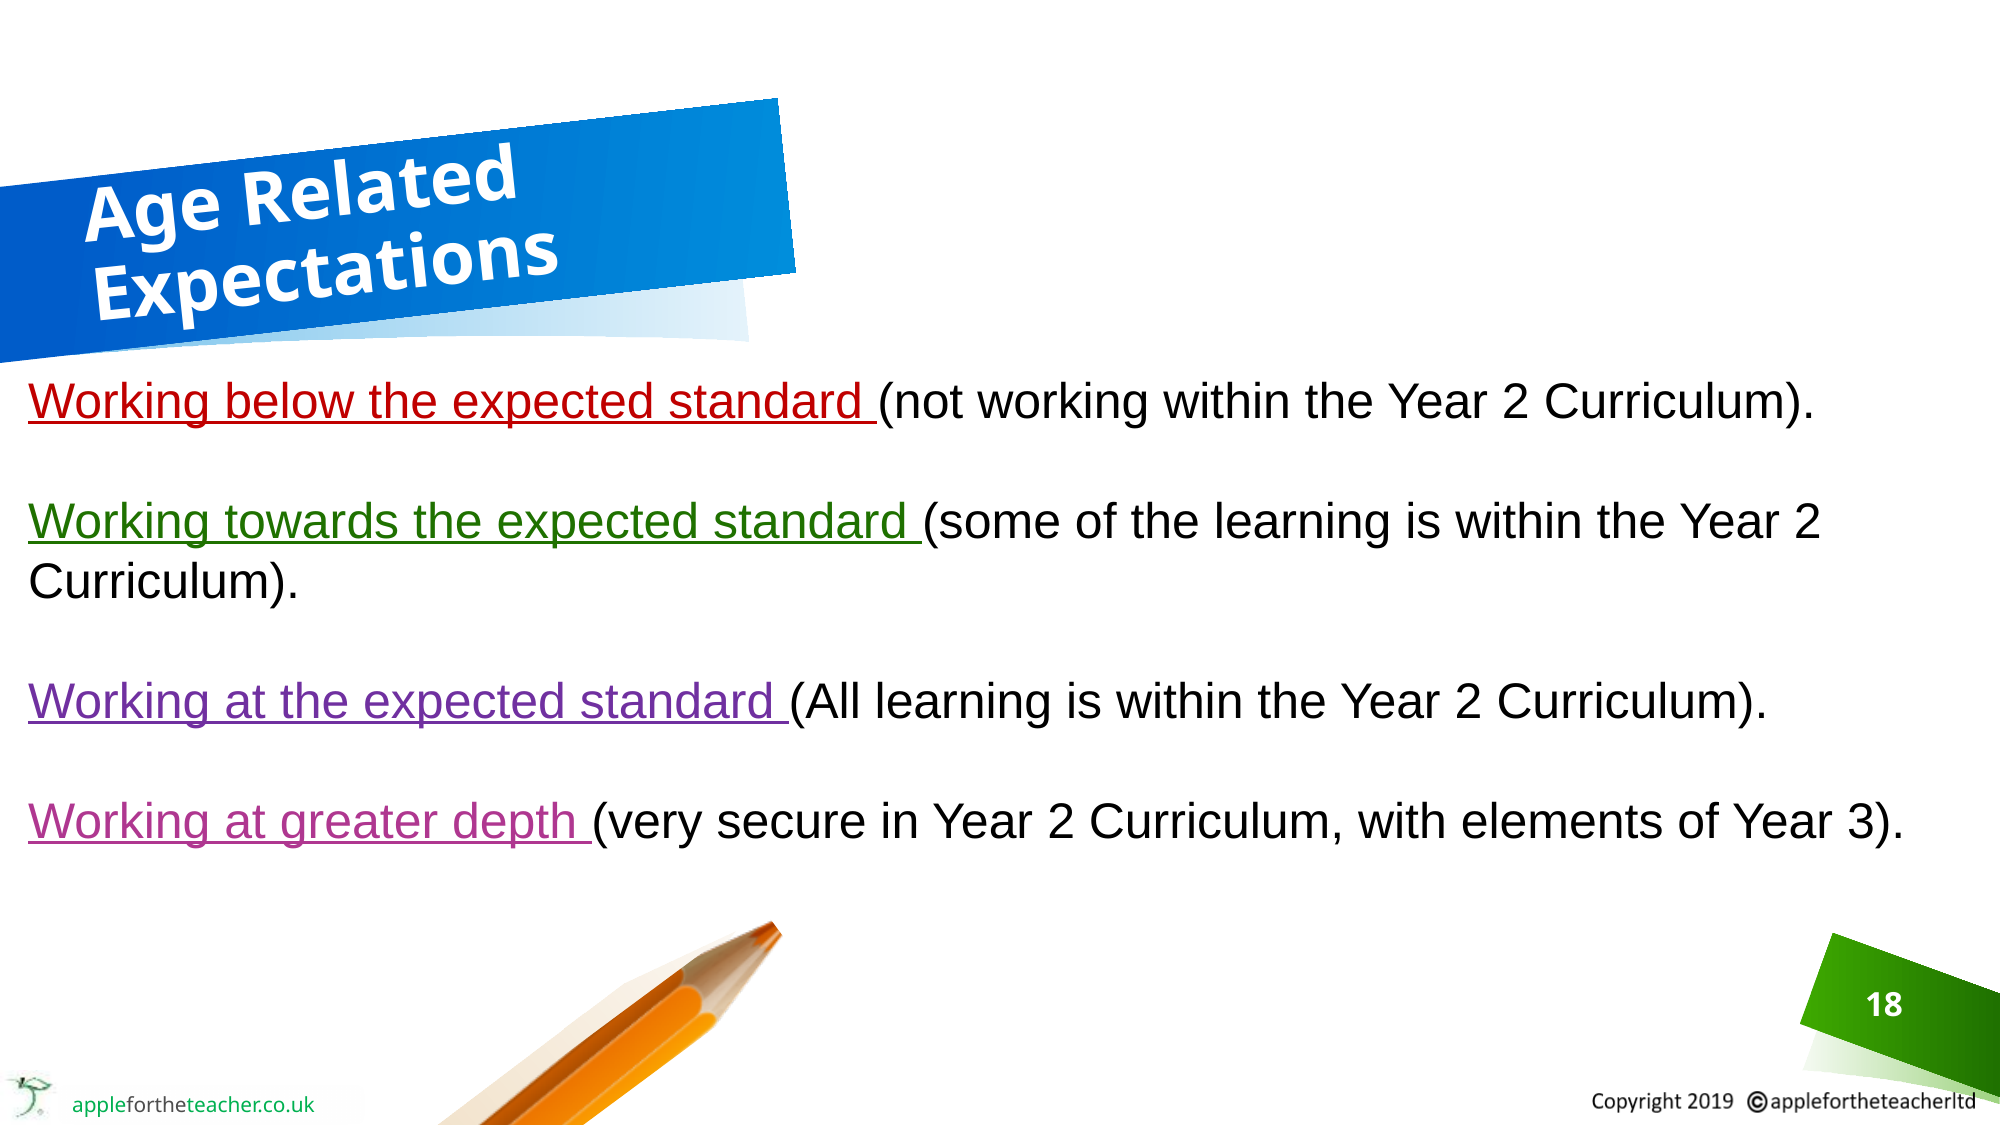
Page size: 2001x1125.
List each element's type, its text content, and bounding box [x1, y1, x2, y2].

title Age Related Expectations [63, 105, 728, 347]
picture [1576, 1080, 2000, 1125]
slide_number 18 [1831, 975, 1937, 1036]
text_box applefortheteacher.co.uk [74, 1102, 348, 1108]
picture [469, 908, 803, 1125]
picture [0, 1070, 58, 1125]
text_box Working below the expected standard (not working within the Year 2 Curriculum). Working towards the expected standard (some of the learning is within the Year 2 Curriculum). Working at the expected standard (All learning is within the Year 2 Curriculum). Working at greater depth (very secure in Year 2 Curriculum, with elements of Year 3). [13, 360, 2000, 856]
